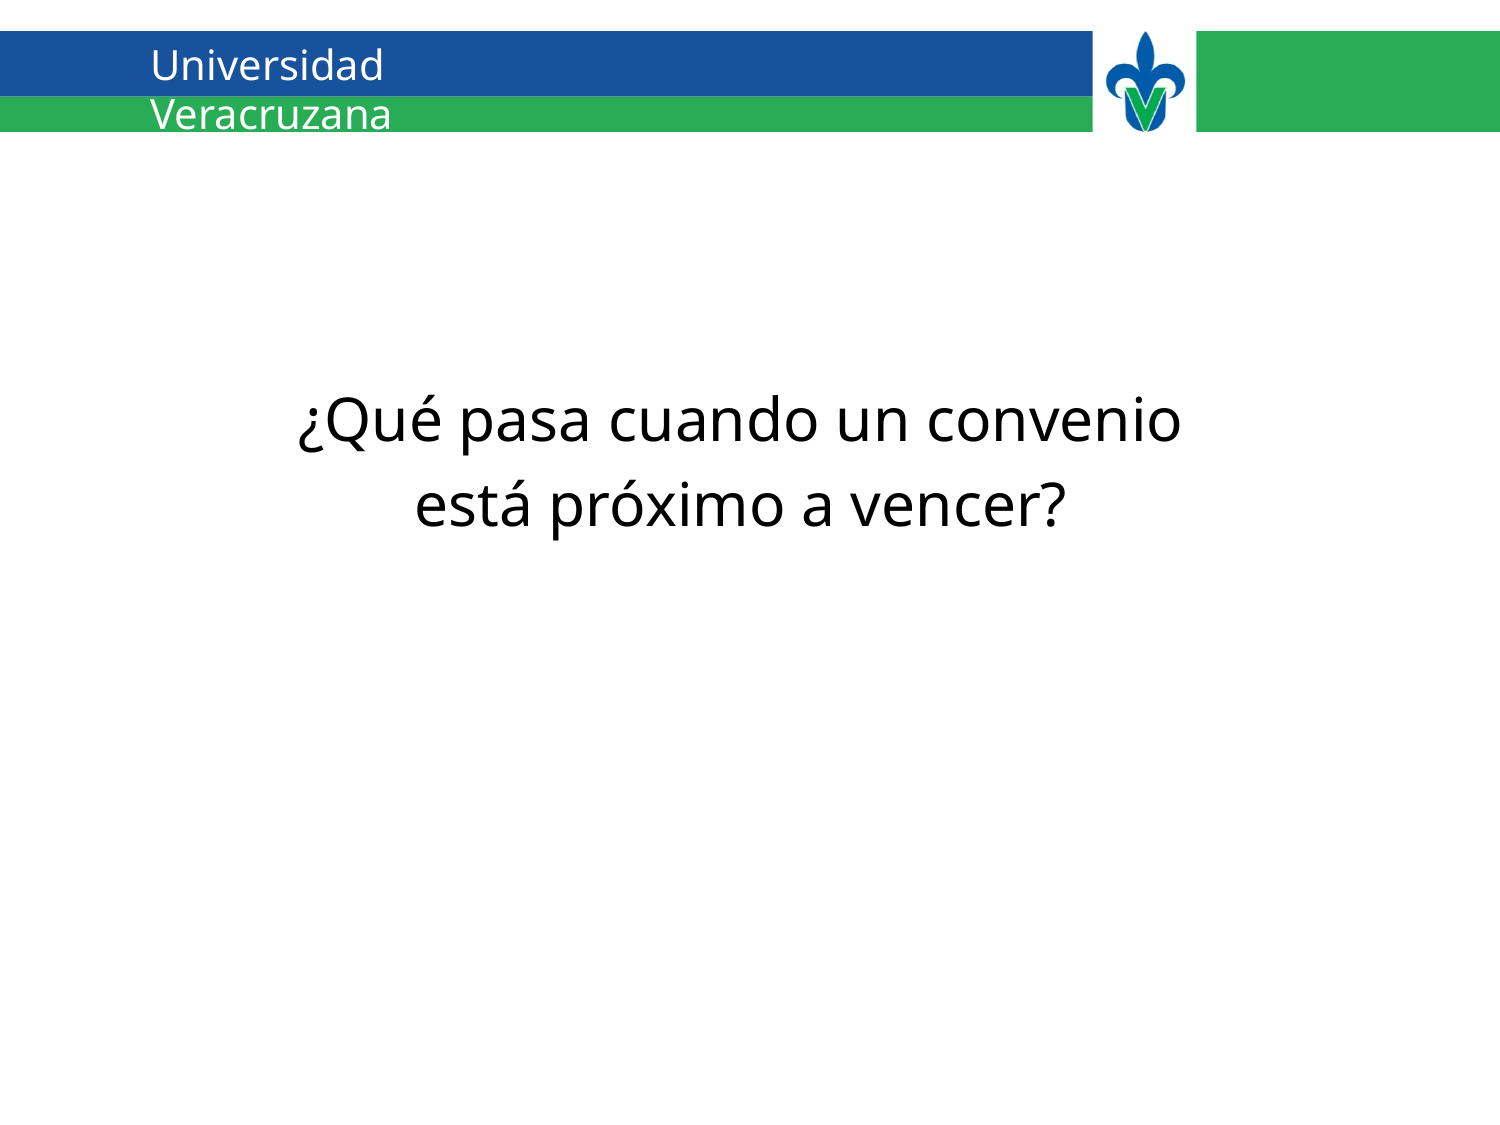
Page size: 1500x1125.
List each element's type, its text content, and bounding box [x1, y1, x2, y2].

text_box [0, 30, 1500, 133]
list ¿Qué pasa cuando un convenio está próximo a vencer? [0, 373, 1500, 575]
